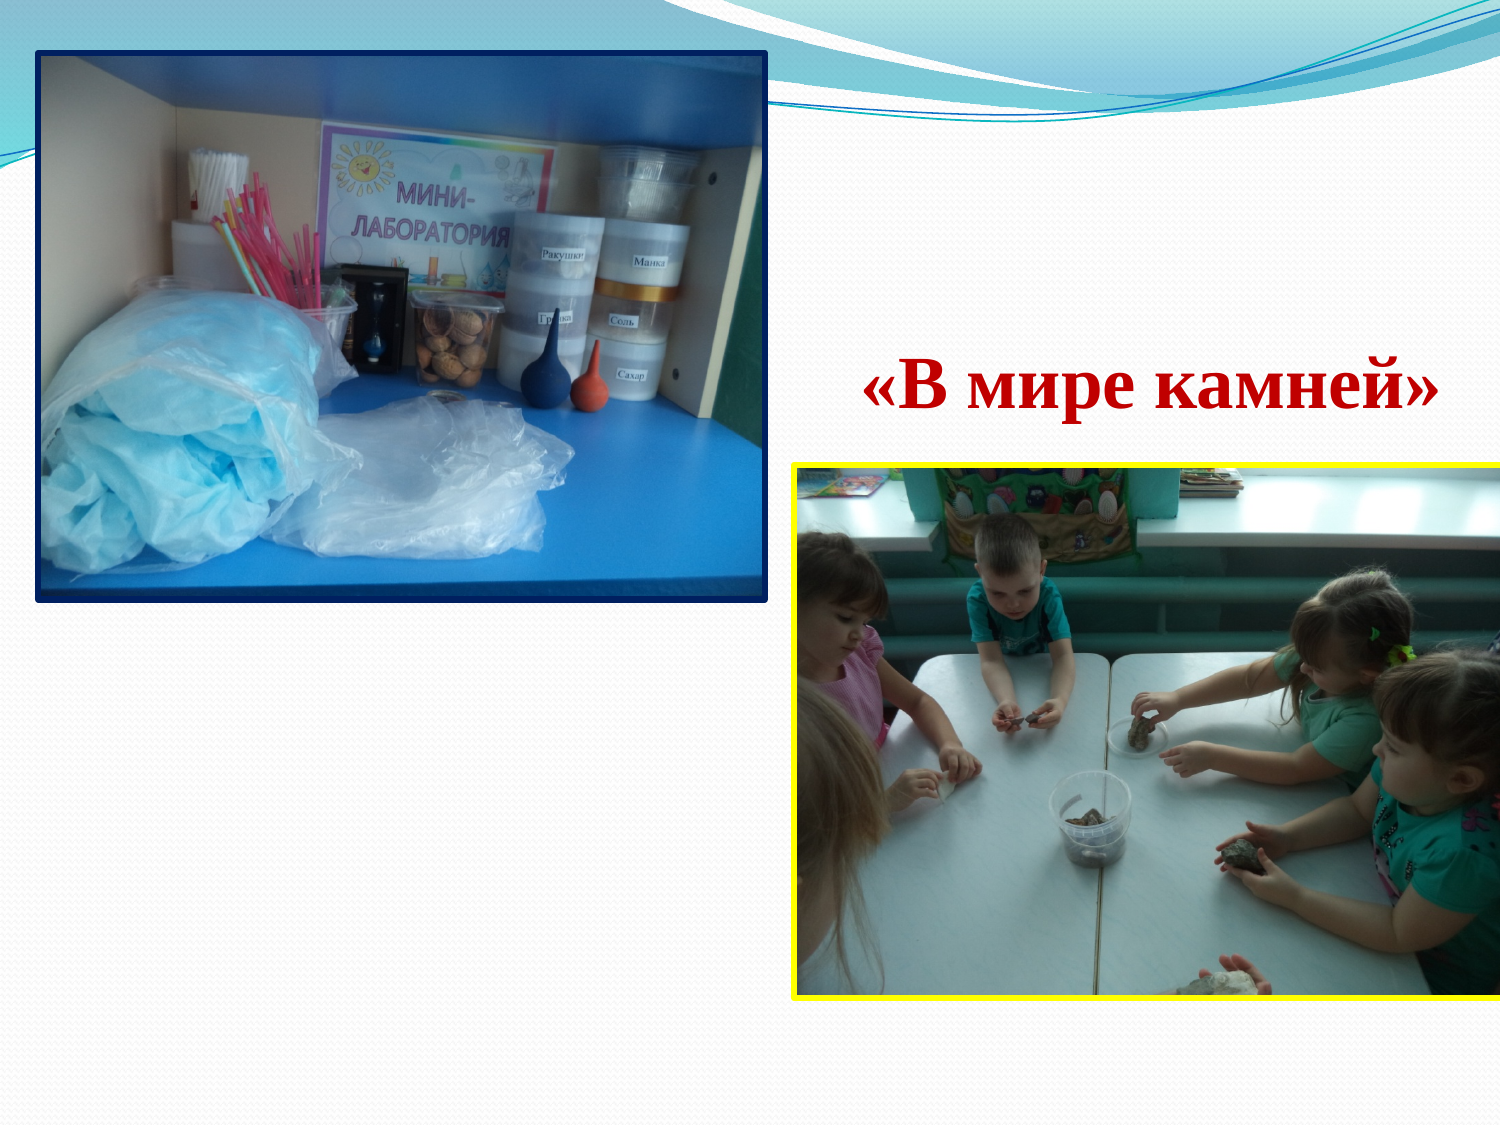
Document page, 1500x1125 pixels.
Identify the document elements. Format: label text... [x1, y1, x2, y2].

picture [41, 55, 762, 597]
text_box «В мире камней» [844, 326, 1459, 431]
picture [796, 467, 1500, 996]
